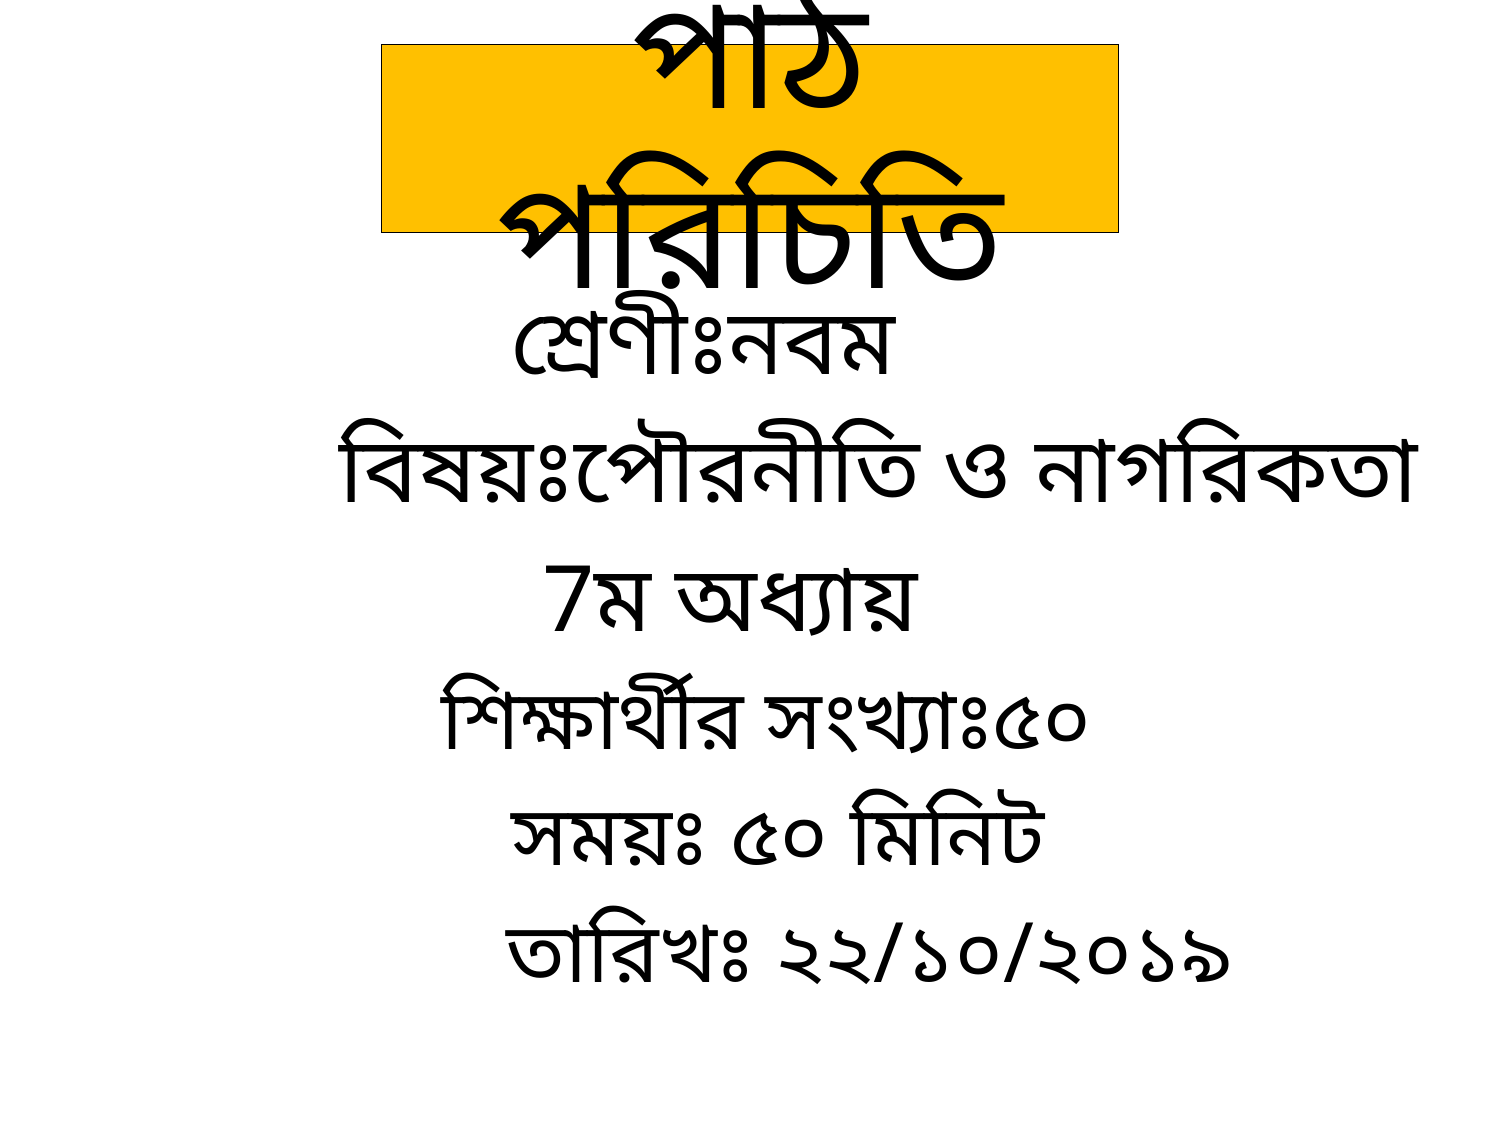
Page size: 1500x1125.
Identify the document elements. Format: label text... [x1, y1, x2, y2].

list শ্রেণীঃনবম বিষয়ঃপৌরনীতি ও নাগরিকতা 7ম অধ্যায় শিক্ষার্থীর সংখ্যাঃ৫০ সময়ঃ ৫০ মিনিট তারিখঃ ২২/১০/২০১৯ [99, 275, 1450, 1018]
title পাঠ পরিচিতি [381, 44, 1119, 233]
